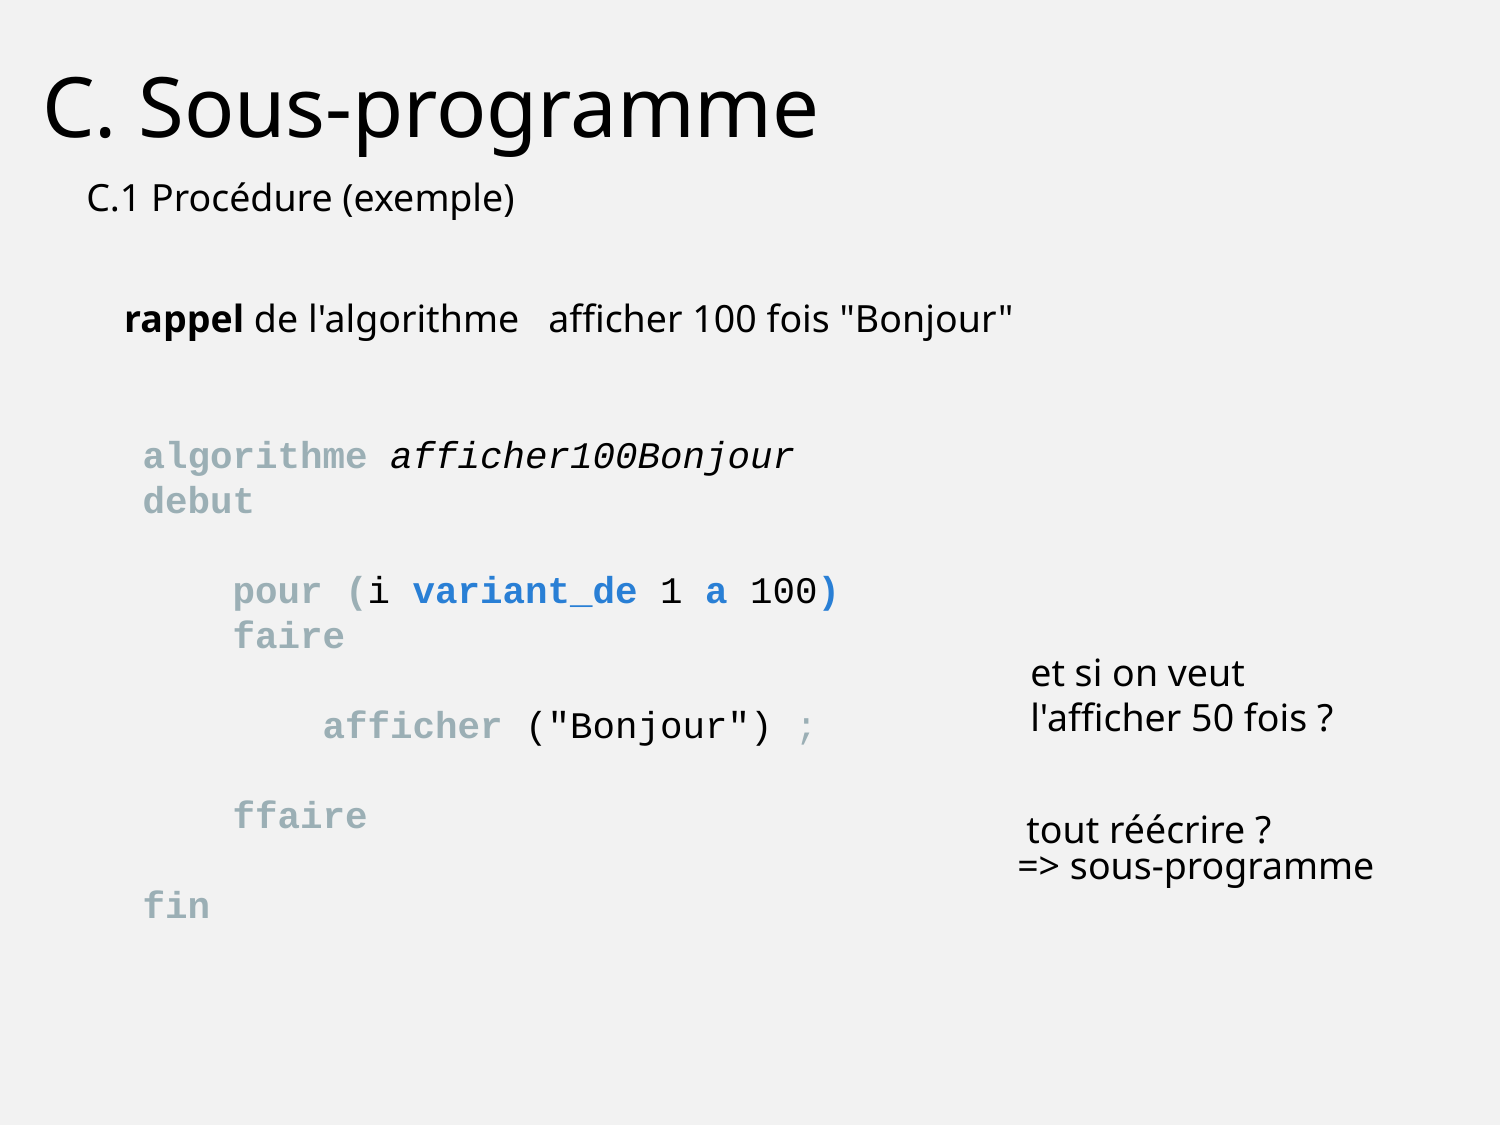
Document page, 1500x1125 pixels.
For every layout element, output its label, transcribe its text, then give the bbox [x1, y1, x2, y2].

text_box afficher 100 fois "Bonjour" [535, 287, 1029, 348]
text_box algorithme afficher100Bonjour debut pour (i variant_de 1 a 100) faire afficher ("Bonjour") ; ffaire fin [127, 424, 856, 934]
text_box C. Sous-programme [27, 47, 1500, 198]
text_box tout réécrire ? [1011, 799, 1287, 834]
text_box et si on veut l'afficher 50 fois ? [1015, 641, 1349, 747]
text_box => sous-programme [1002, 834, 1390, 895]
text_box C.1 Procédure (exemple) [71, 198, 684, 227]
text_box rappel de l'algorithme [109, 287, 535, 348]
